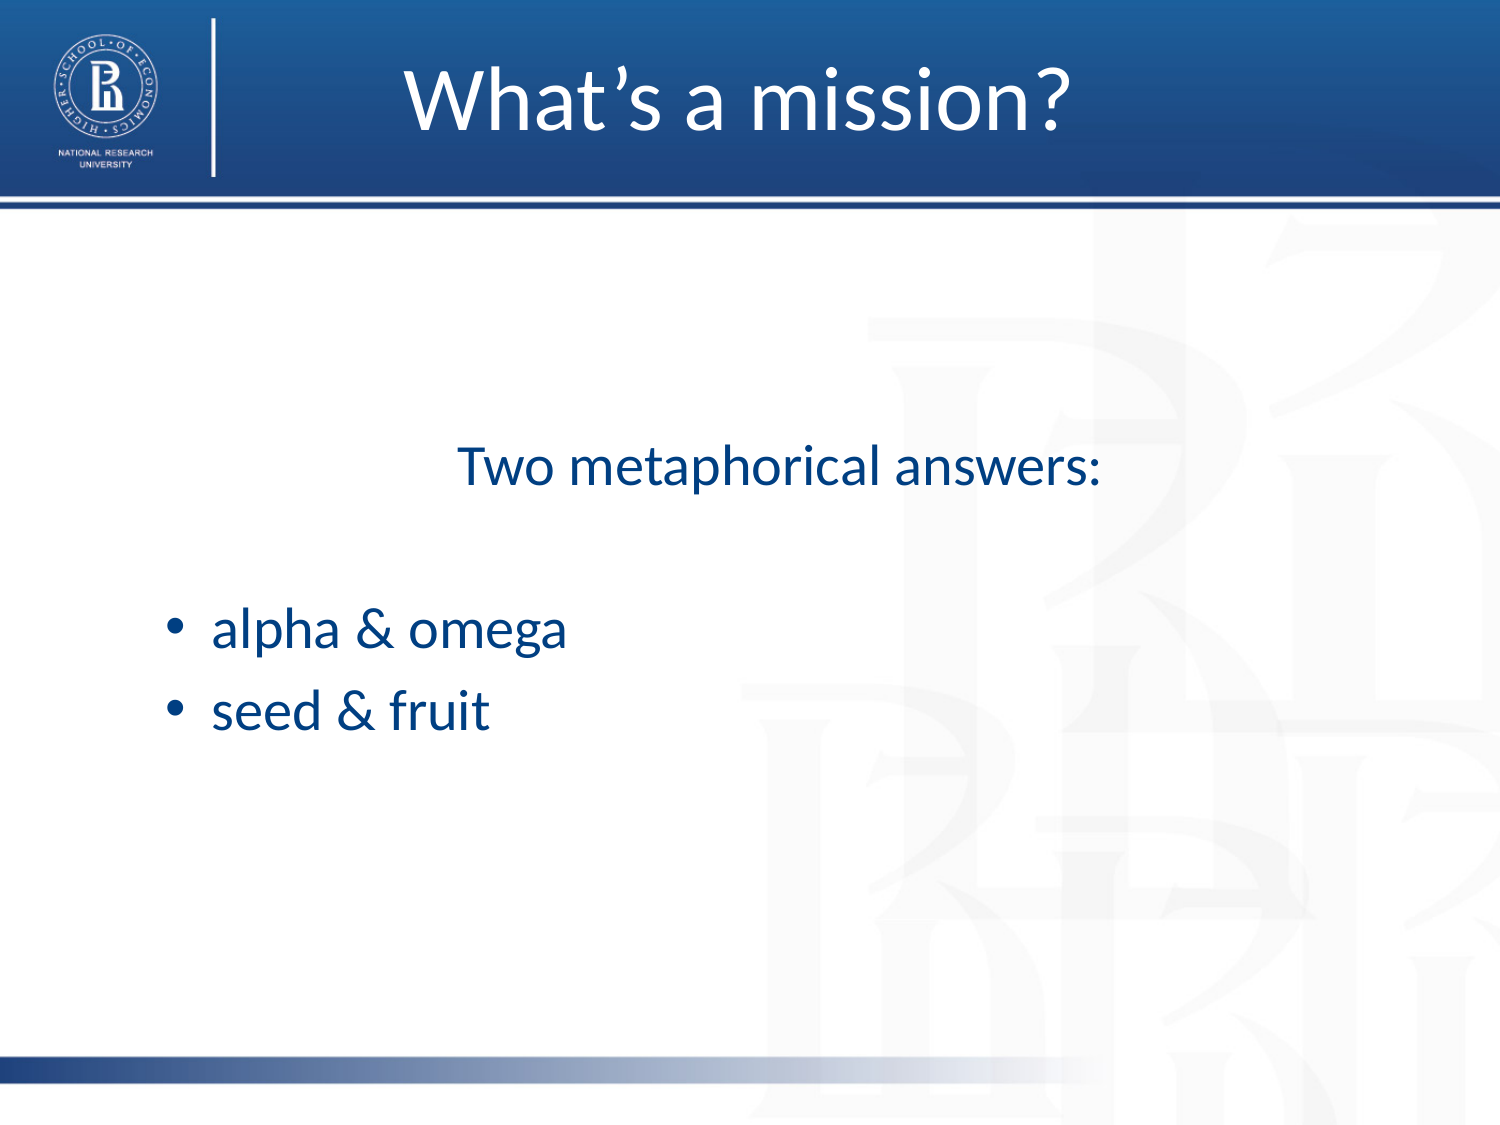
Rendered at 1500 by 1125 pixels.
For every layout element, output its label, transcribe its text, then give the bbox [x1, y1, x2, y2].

picture [0, 0, 1500, 1125]
list Two metaphorical answers: alpha & omega seed & fruit [74, 337, 1426, 1006]
title What’s a mission? [74, 0, 1426, 188]
